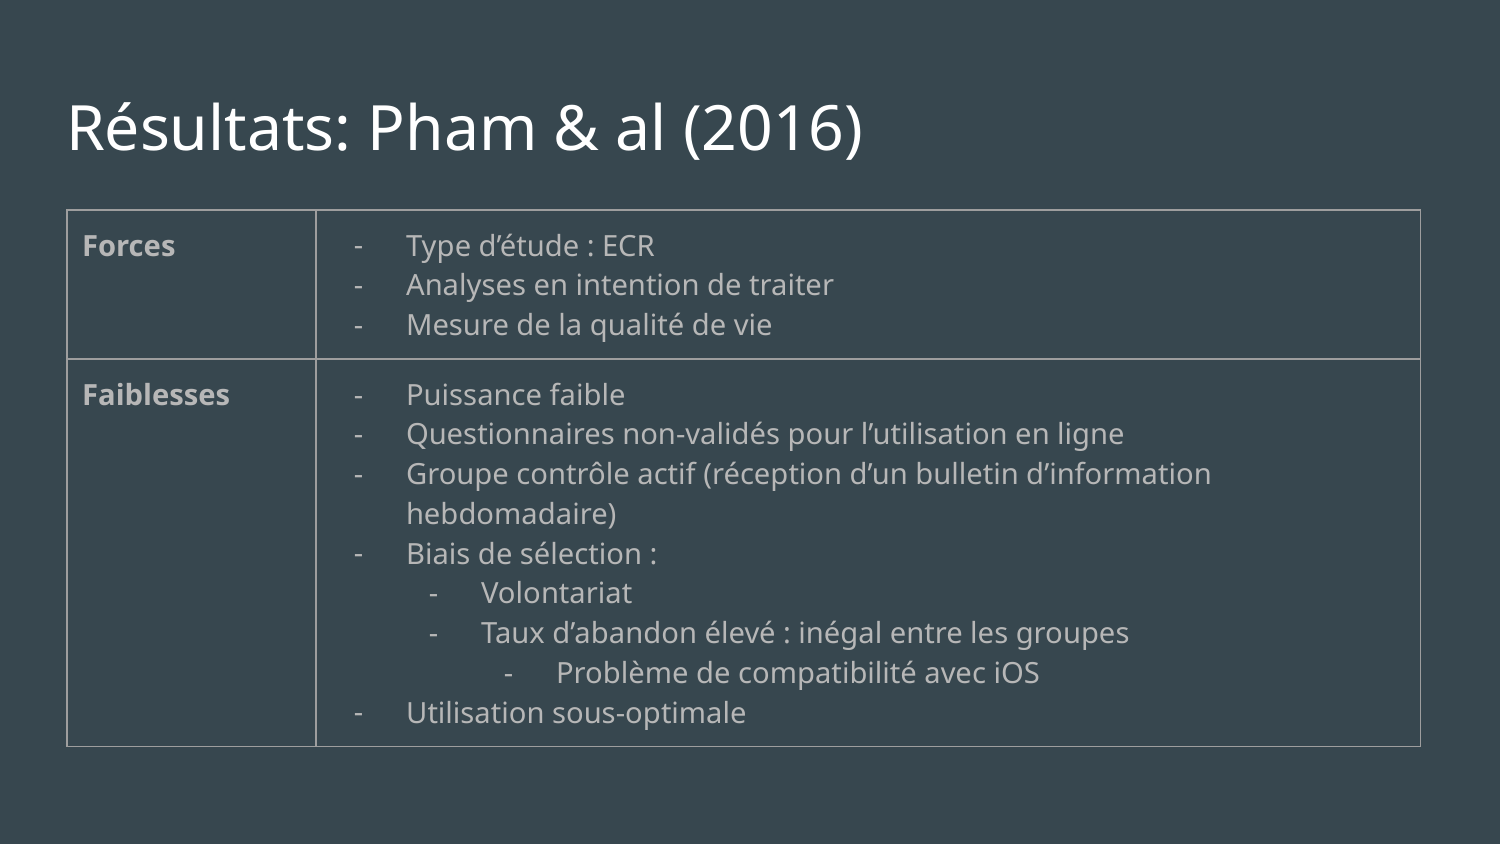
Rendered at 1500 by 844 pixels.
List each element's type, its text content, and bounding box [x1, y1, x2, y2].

table_cell Faiblesses [68, 360, 315, 746]
table_header Forces [68, 211, 315, 358]
table_cell Puissance faible Questionnaires non-validés pour l’utilisation en ligne Groupe contrôle actif (réception d’un bulletin d’information hebdomadaire) Biais de sélection : Volontariat Taux d’abandon élevé : inégal entre les groupes Problème de compatibilité avec iOS Utilisation sous-optimale [317, 360, 1420, 746]
title Résultats: Pham & al (2016) [51, 72, 1449, 167]
table_header Type d’étude : ECR Analyses en intention de traiter Mesure de la qualité de vie [317, 211, 1420, 358]
